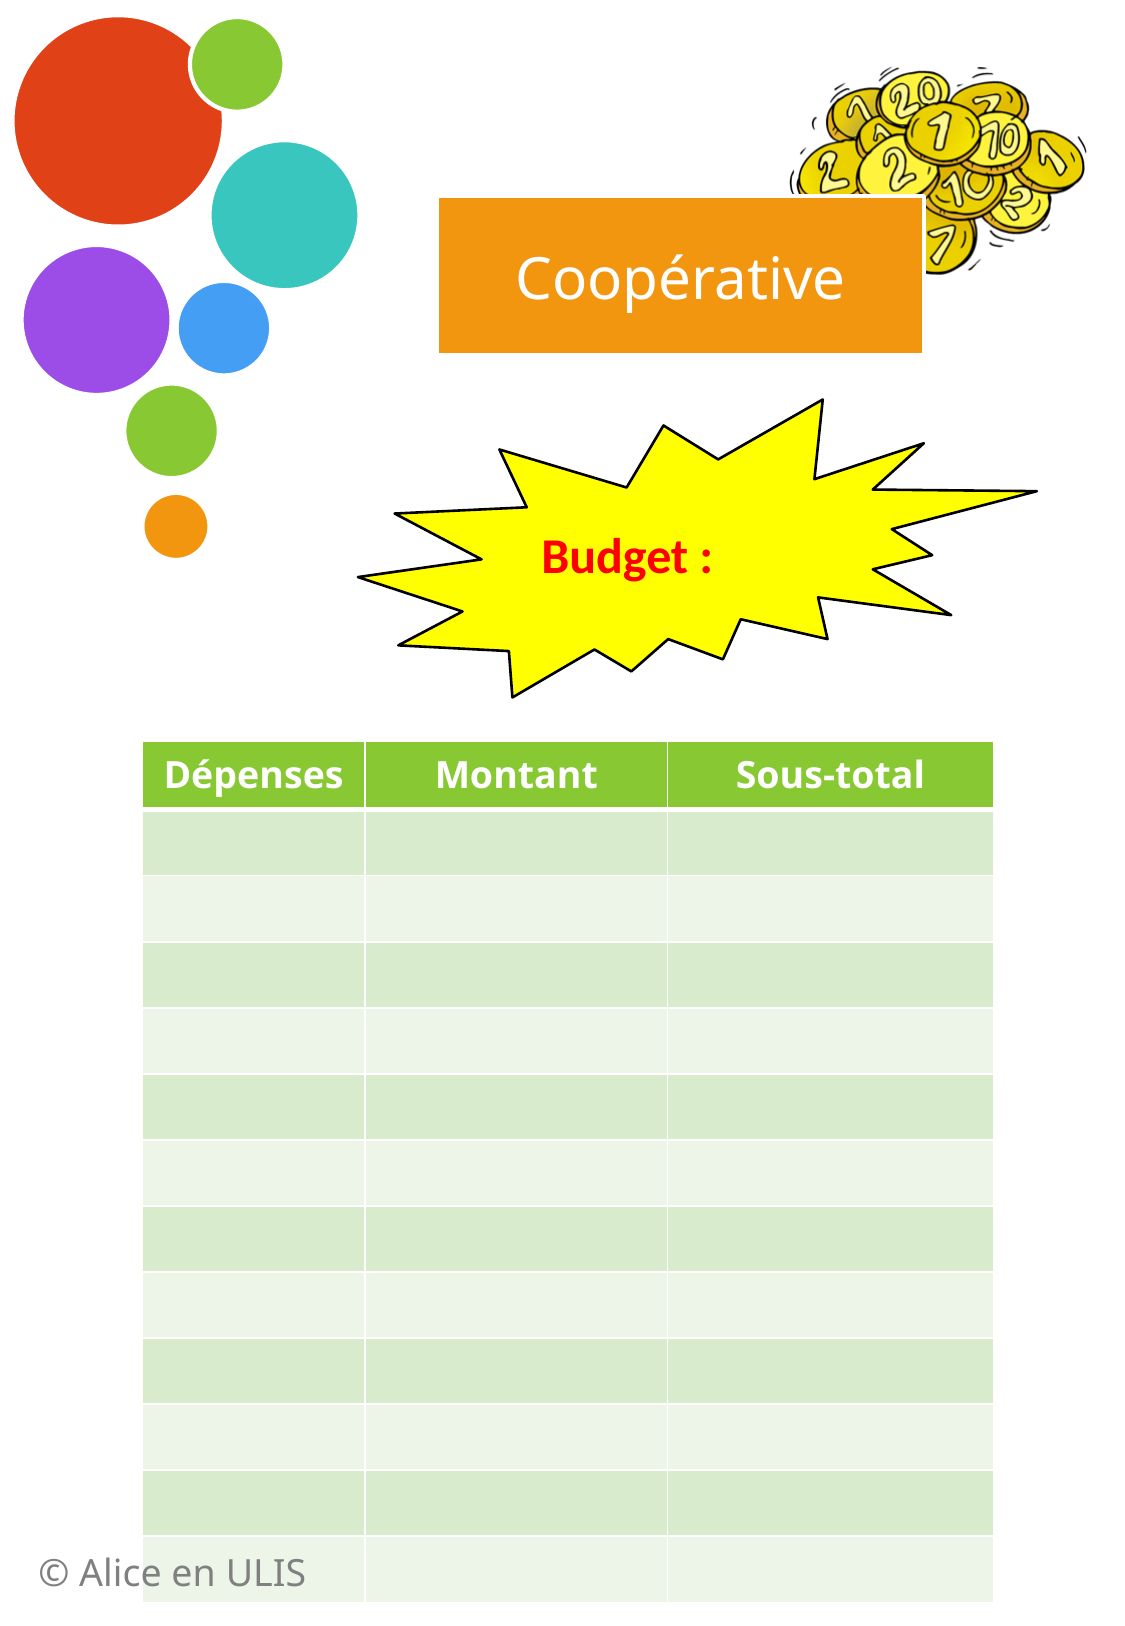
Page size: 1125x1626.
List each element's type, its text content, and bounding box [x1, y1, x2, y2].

table_cell [143, 1207, 364, 1271]
table_cell [668, 812, 993, 875]
table_cell [366, 1207, 667, 1271]
table_cell [366, 1471, 667, 1535]
table_cell [668, 1339, 993, 1403]
table_cell [143, 876, 364, 941]
table_cell [668, 1537, 993, 1602]
table_cell [366, 1339, 667, 1403]
table_cell [143, 1141, 364, 1205]
table_cell [366, 876, 667, 941]
table_cell [143, 1339, 364, 1403]
text_box [19, 242, 174, 398]
table_cell [143, 1537, 364, 1541]
table_cell [668, 1207, 993, 1271]
table_cell [143, 1273, 364, 1337]
table_cell [366, 1075, 667, 1139]
table_header Dépenses [143, 742, 364, 807]
table_cell [366, 1141, 667, 1205]
text_box [187, 14, 287, 114]
table_cell [668, 876, 993, 941]
table_cell [366, 1405, 667, 1469]
table_cell [143, 1009, 364, 1073]
text_box Coopérative [435, 194, 926, 357]
picture [788, 19, 1089, 321]
text_box [207, 138, 362, 293]
table_cell [668, 1405, 993, 1469]
table_cell [143, 1075, 364, 1139]
table_cell [668, 1075, 993, 1139]
table_header Sous-total [668, 742, 993, 807]
text_box [122, 381, 221, 481]
table_cell [143, 943, 364, 1007]
text_box © Alice en ULIS [23, 1541, 546, 1602]
table_cell [143, 1471, 364, 1535]
table_cell [668, 1009, 993, 1073]
table_cell [143, 1405, 364, 1469]
text_box [140, 490, 212, 563]
table_cell [668, 1141, 993, 1205]
table_cell [366, 812, 667, 875]
table_cell [668, 943, 993, 1007]
table_cell [668, 1273, 993, 1337]
table_cell [366, 1537, 667, 1602]
text_box [174, 278, 274, 378]
table_cell [366, 1273, 667, 1337]
table_header Montant [366, 742, 667, 807]
table_cell [143, 812, 364, 875]
table_cell [366, 1009, 667, 1073]
table_cell [366, 943, 667, 1007]
text_box [10, 13, 226, 229]
text_box Budget : [356, 398, 1039, 699]
table_cell [668, 1471, 993, 1535]
